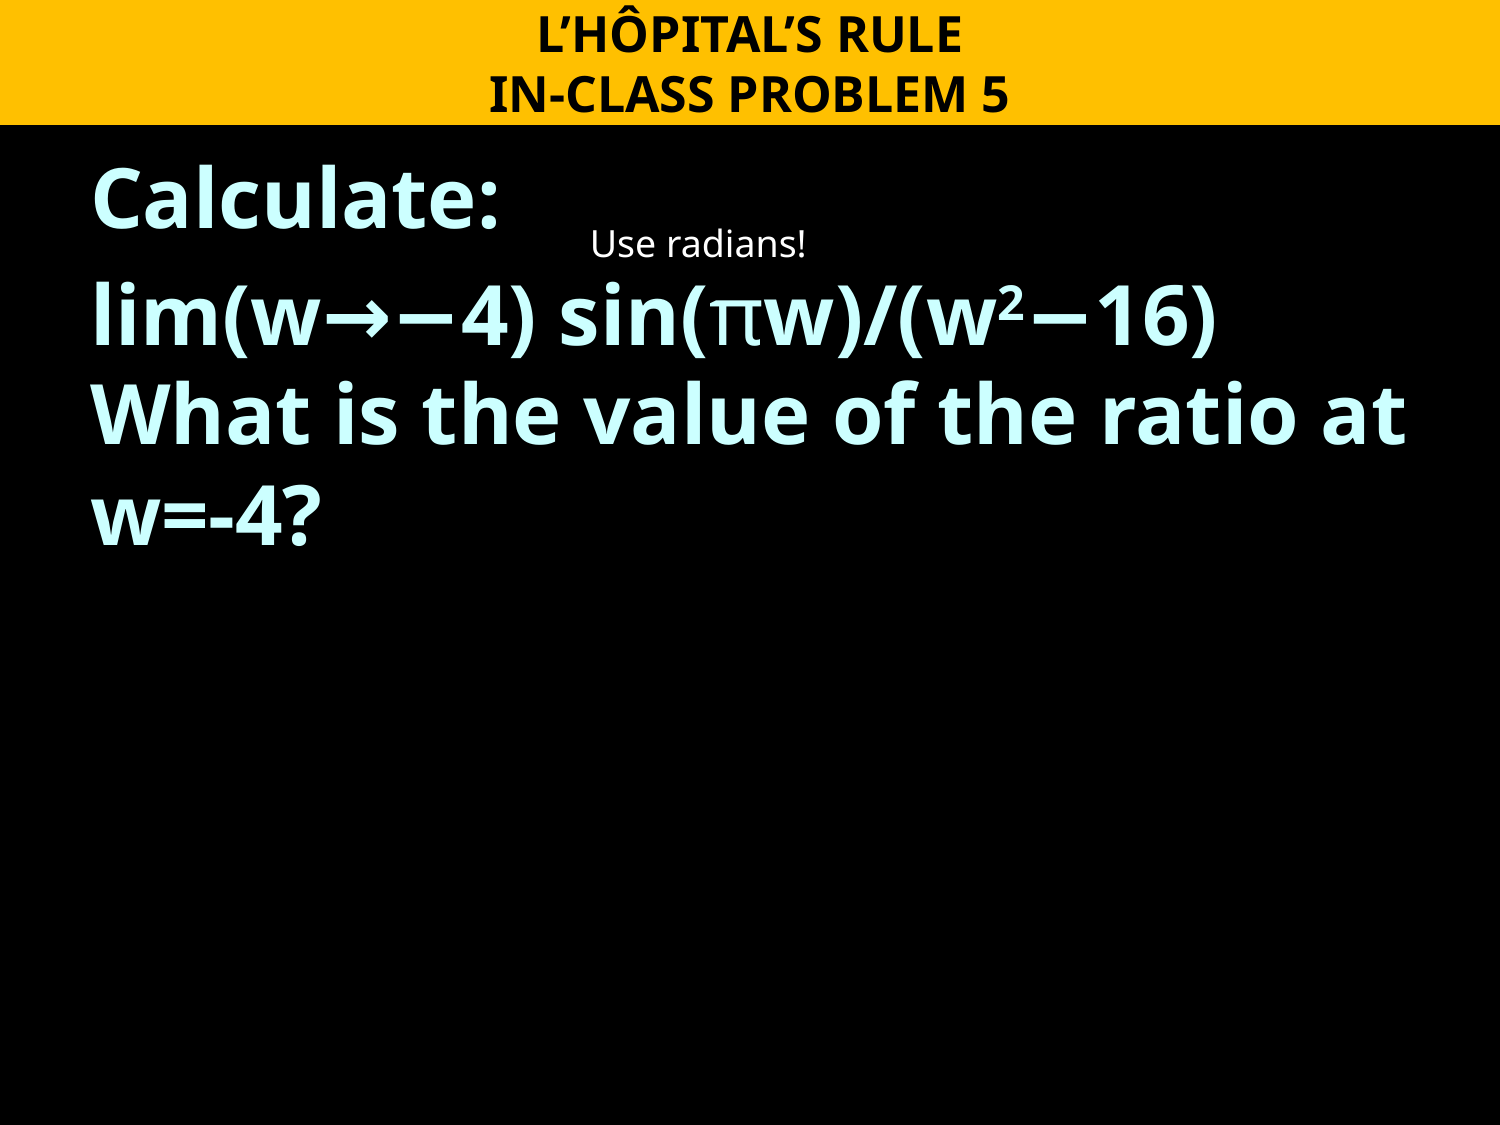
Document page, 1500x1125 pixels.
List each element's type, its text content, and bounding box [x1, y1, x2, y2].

text_box Use radians! [575, 212, 826, 273]
text_box L’HÔPITAL’S RULE IN-CLASS PROBLEM 5 [0, 0, 1500, 125]
list Calculate: lim(w→−4) sin(πw)/(w2−16) What is the value of the ratio at w=-4? [75, 137, 1500, 1063]
